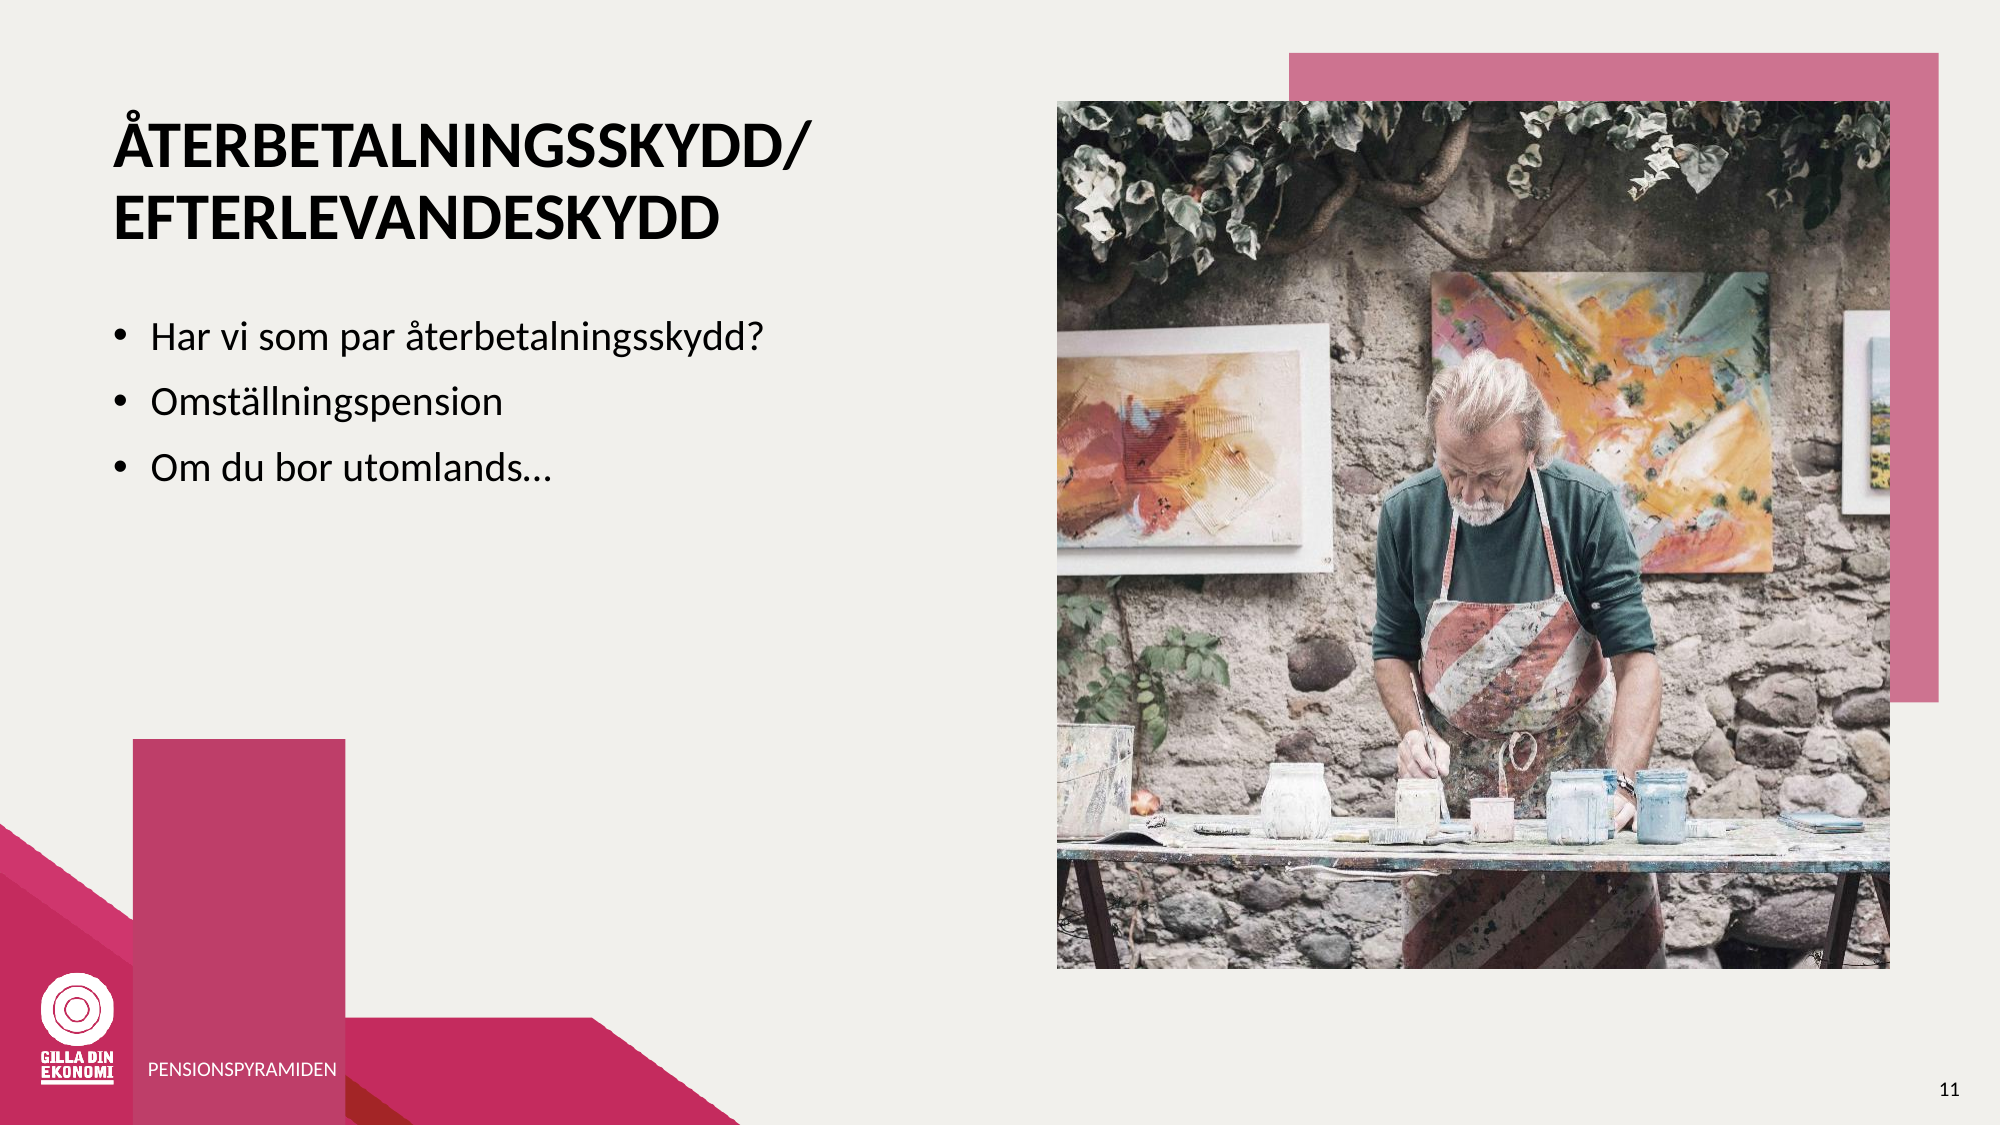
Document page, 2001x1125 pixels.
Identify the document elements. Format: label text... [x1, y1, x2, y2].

title ÅTERBETALNINGSSKYDD/ EFTERLEVANDESKYDD [98, 102, 1044, 321]
list Har vi som par återbetalningsskydd? Omställningspension Om du bor utomlands… [98, 306, 938, 532]
picture [0, 822, 132, 1125]
picture [1057, 101, 1890, 969]
picture [346, 822, 743, 1125]
list PENSIONSPYRAMIDEN [132, 739, 346, 1125]
